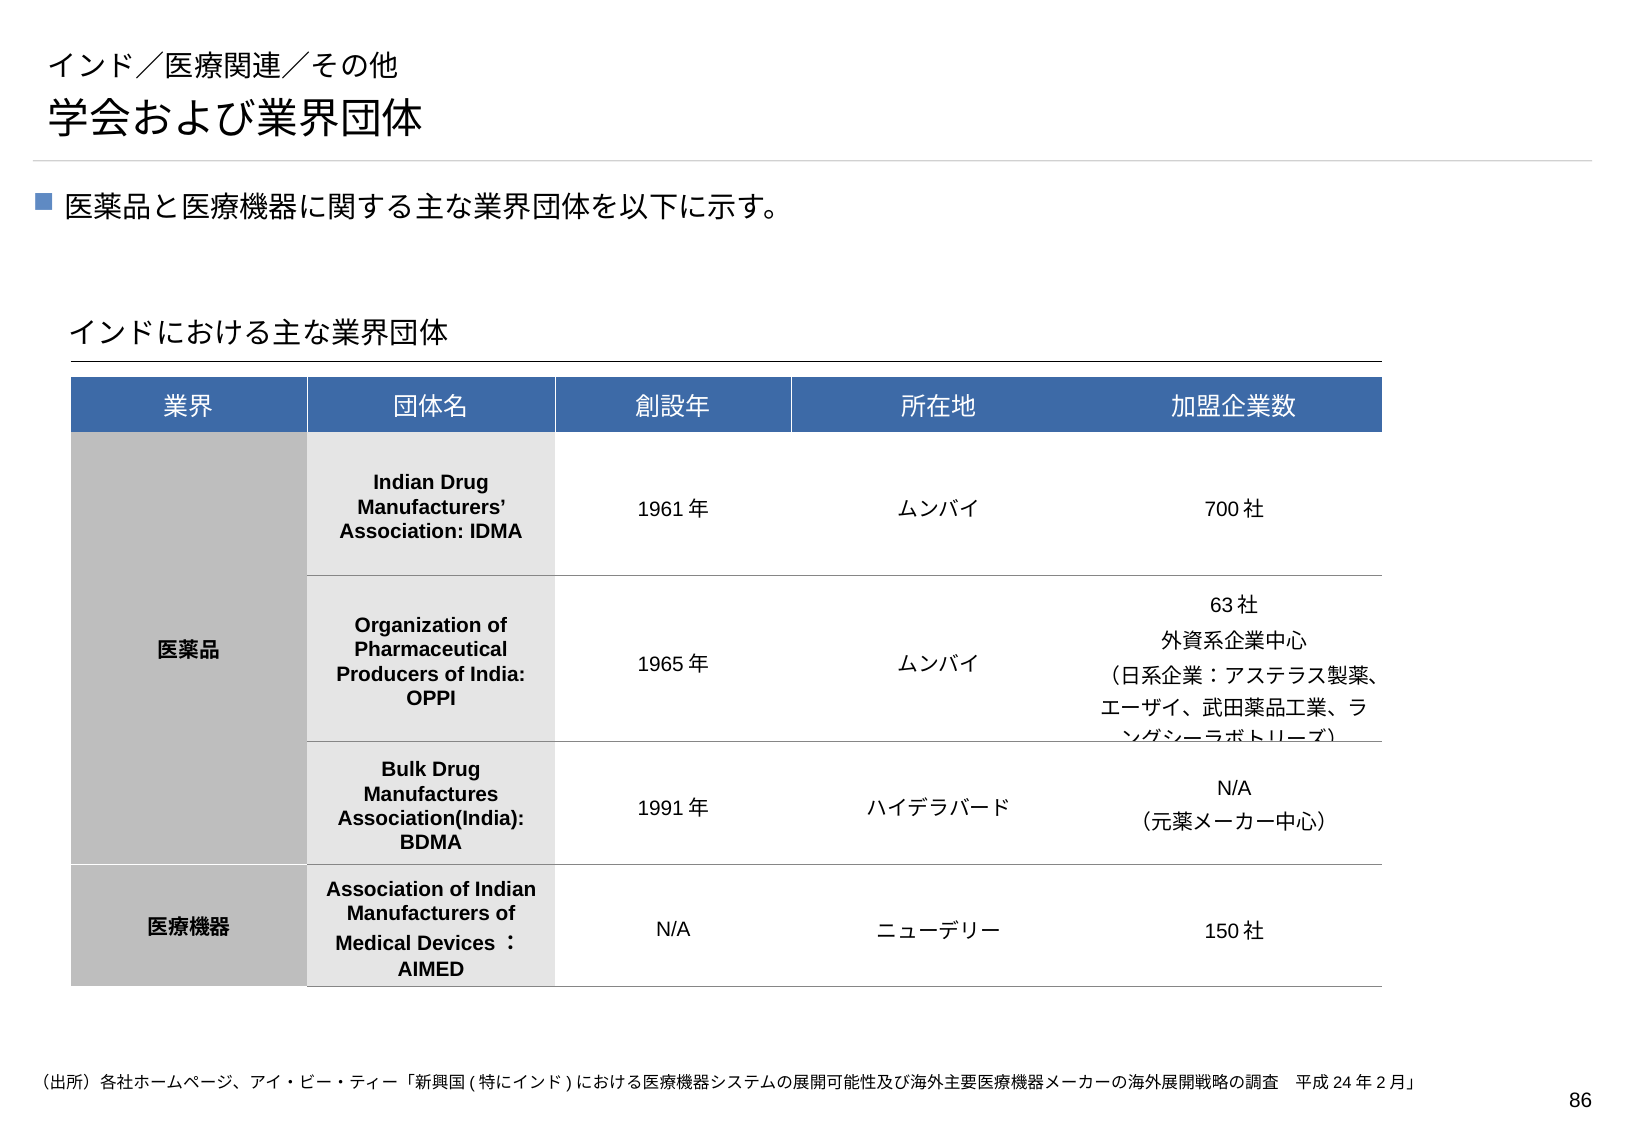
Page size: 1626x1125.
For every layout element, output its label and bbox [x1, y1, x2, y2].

text_box [32, 184, 1593, 223]
table_header [308, 377, 555, 432]
title [32, 30, 1593, 90]
text_box [68, 314, 1383, 362]
list [32, 90, 1593, 149]
table_header [792, 377, 1382, 432]
text_box [32, 1072, 1474, 1096]
table_cell [71, 865, 1382, 986]
table_header [71, 377, 307, 432]
table_cell [71, 432, 1382, 864]
table_header [556, 377, 791, 432]
